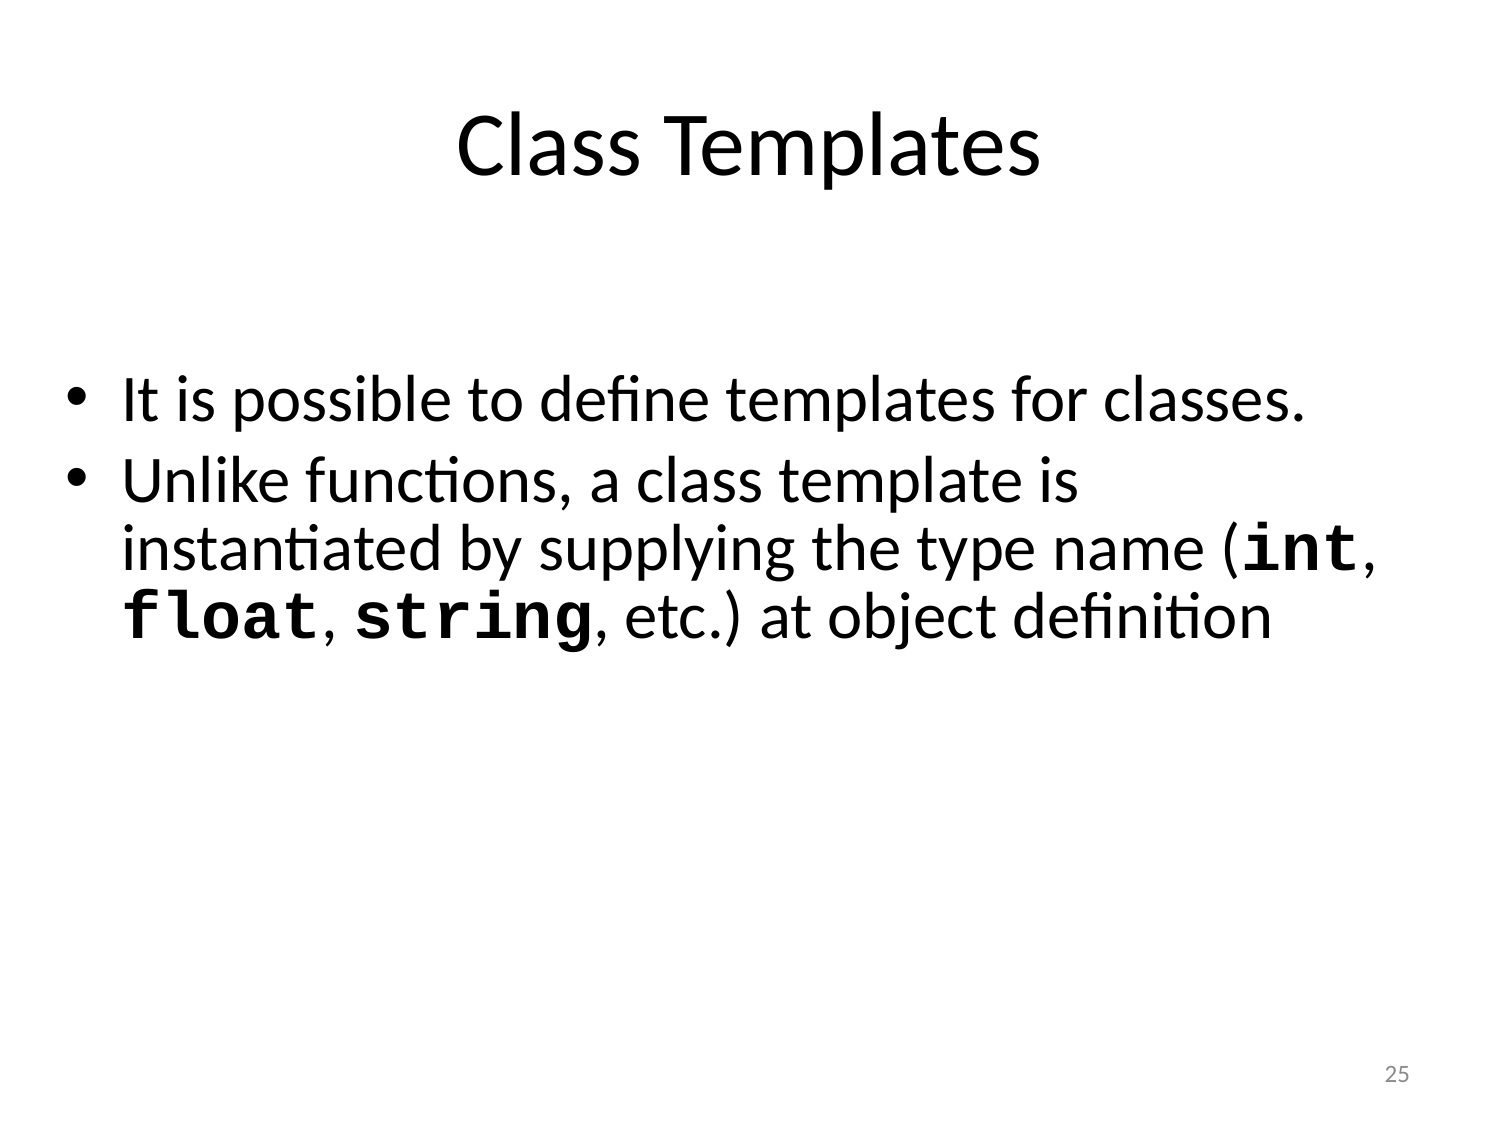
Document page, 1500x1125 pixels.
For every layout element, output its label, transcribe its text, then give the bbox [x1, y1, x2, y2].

title Class Templates [75, 45, 1425, 233]
slide_number 25 [1074, 1042, 1425, 1103]
list It is possible to define templates for classes. Unlike functions, a class template is instantiated by supplying the type name (int, float, string, etc.) at object definition [50, 359, 1411, 930]
